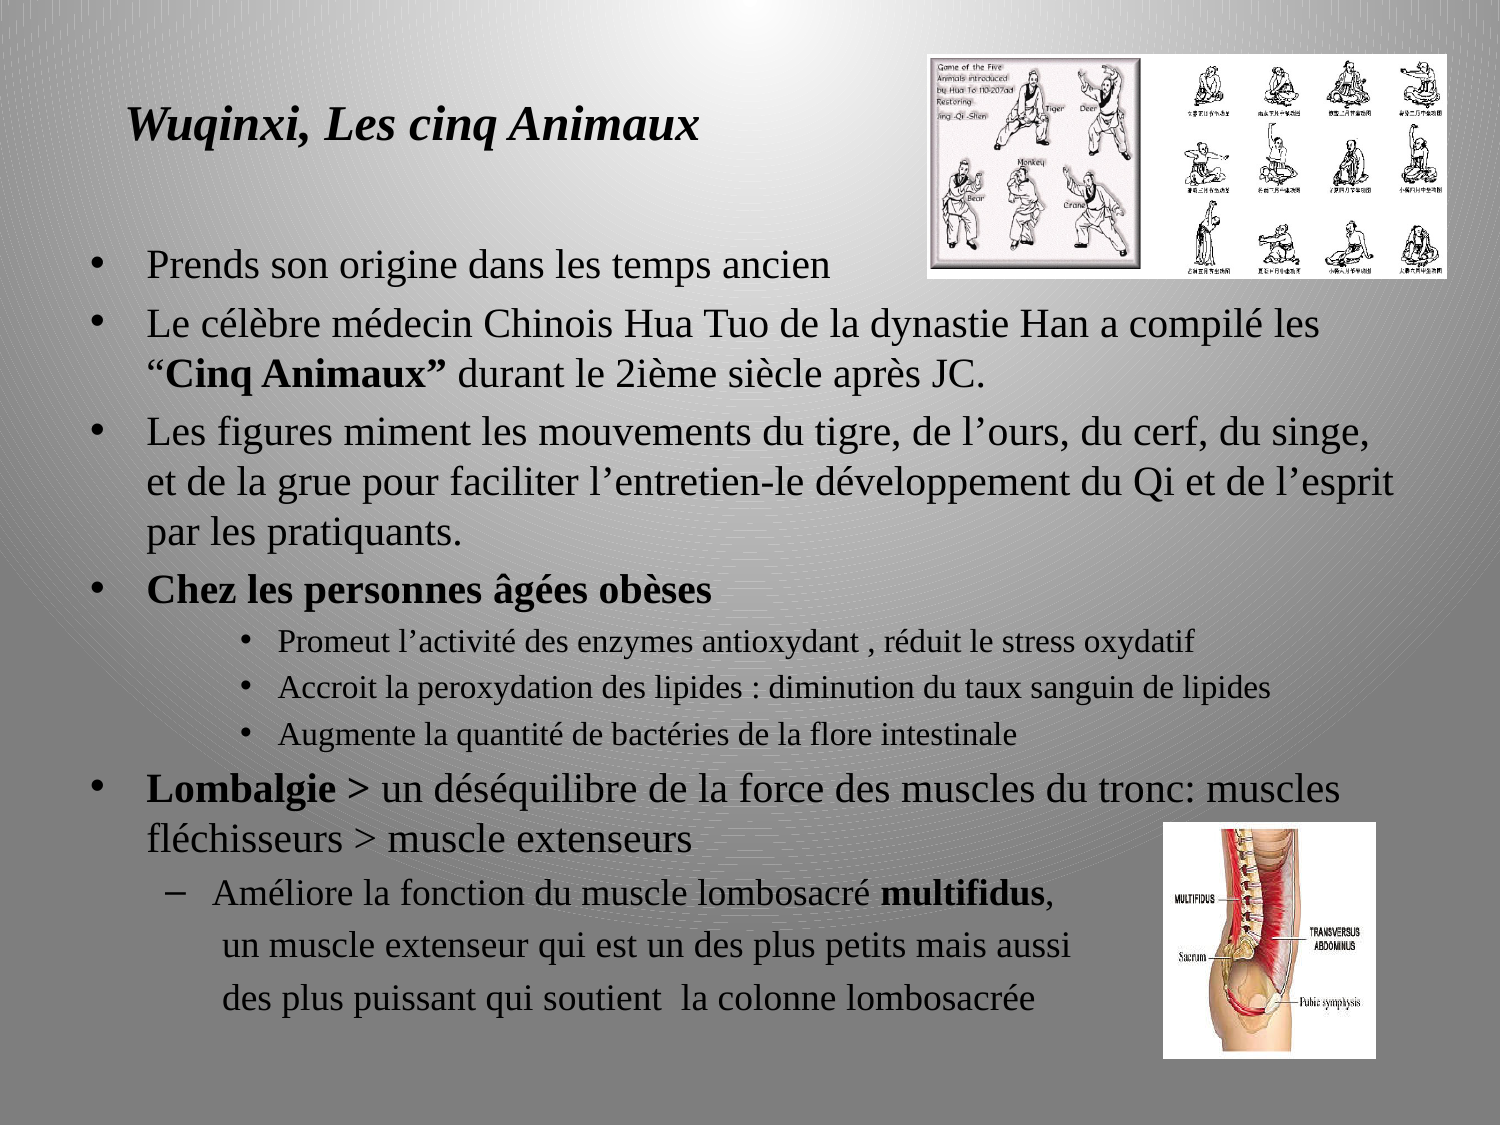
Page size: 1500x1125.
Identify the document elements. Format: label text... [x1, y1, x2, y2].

title Wuqinxi, Les cinq Animaux [74, 44, 751, 196]
picture [1163, 822, 1377, 1059]
list Prends son origine dans les temps ancien Le célèbre médecin Chinois Hua Tuo de la dynastie Han a compilé les “Cinq Animaux” durant le 2ième siècle après JC. Les figures miment les mouvements du tigre, de l’ours, du cerf, du singe, et de la grue pour faciliter l’entretien-le développement du Qi et de l’esprit par les pratiquants. Chez les personnes âgées obèses Promeut l’activité des enzymes antioxydant , réduit le stress oxydatif Accroit la peroxydation des lipides : diminution du taux sanguin de lipides Augmente la quantité de bactéries de la flore intestinale Lombalgie > un déséquilibre de la force des muscles du tronc: muscles fléchisseurs > muscle extenseurs Améliore la fonction du muscle lombosacré multifidus, un muscle extenseur qui est un des plus petits mais aussi des plus puissant qui soutient la colonne lombosacrée [74, 196, 1426, 1071]
picture [926, 54, 1448, 280]
